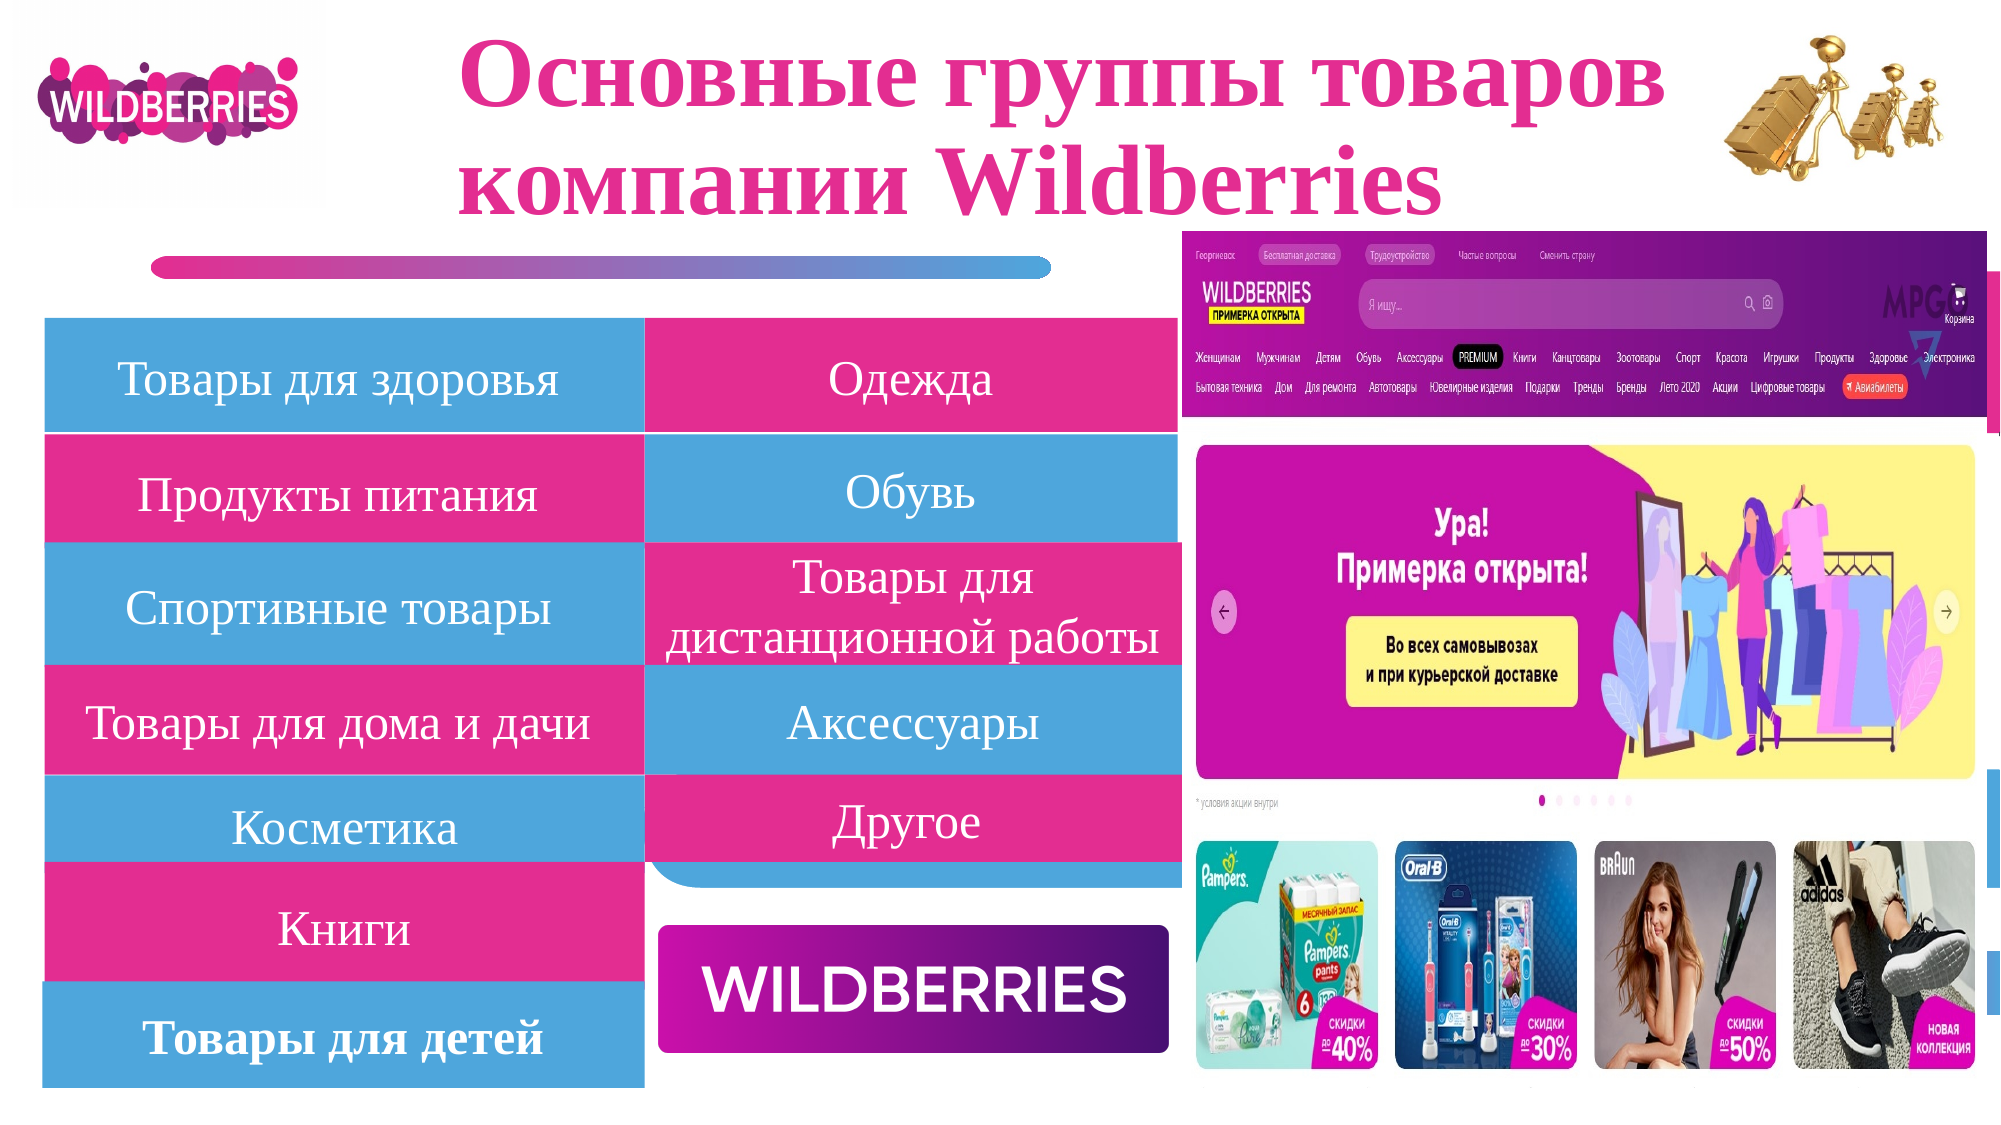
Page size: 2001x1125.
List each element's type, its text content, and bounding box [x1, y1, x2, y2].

text_box Книги [44, 861, 646, 980]
text_box Обувь [644, 433, 1179, 541]
text_box Аксессуары [644, 664, 1182, 774]
picture [1720, 8, 1948, 208]
text_box Товары для дистанционной работы [644, 541, 1182, 664]
text_box Другое [644, 774, 1182, 863]
text_box Товары для здоровья [44, 317, 644, 433]
text_box Продукты питания [44, 433, 644, 541]
text_box Товары для дома и дачи [44, 664, 644, 774]
picture [12, 0, 326, 208]
text_box Одежда [644, 317, 1179, 433]
text_box Товары для детей [41, 980, 646, 1089]
text_box Косметика [44, 774, 644, 861]
text_box Спортивные товары [44, 541, 644, 664]
title Основные группы товаров компании Wildberries [442, 46, 1943, 244]
picture [1182, 231, 1987, 1089]
picture [658, 925, 1169, 1054]
